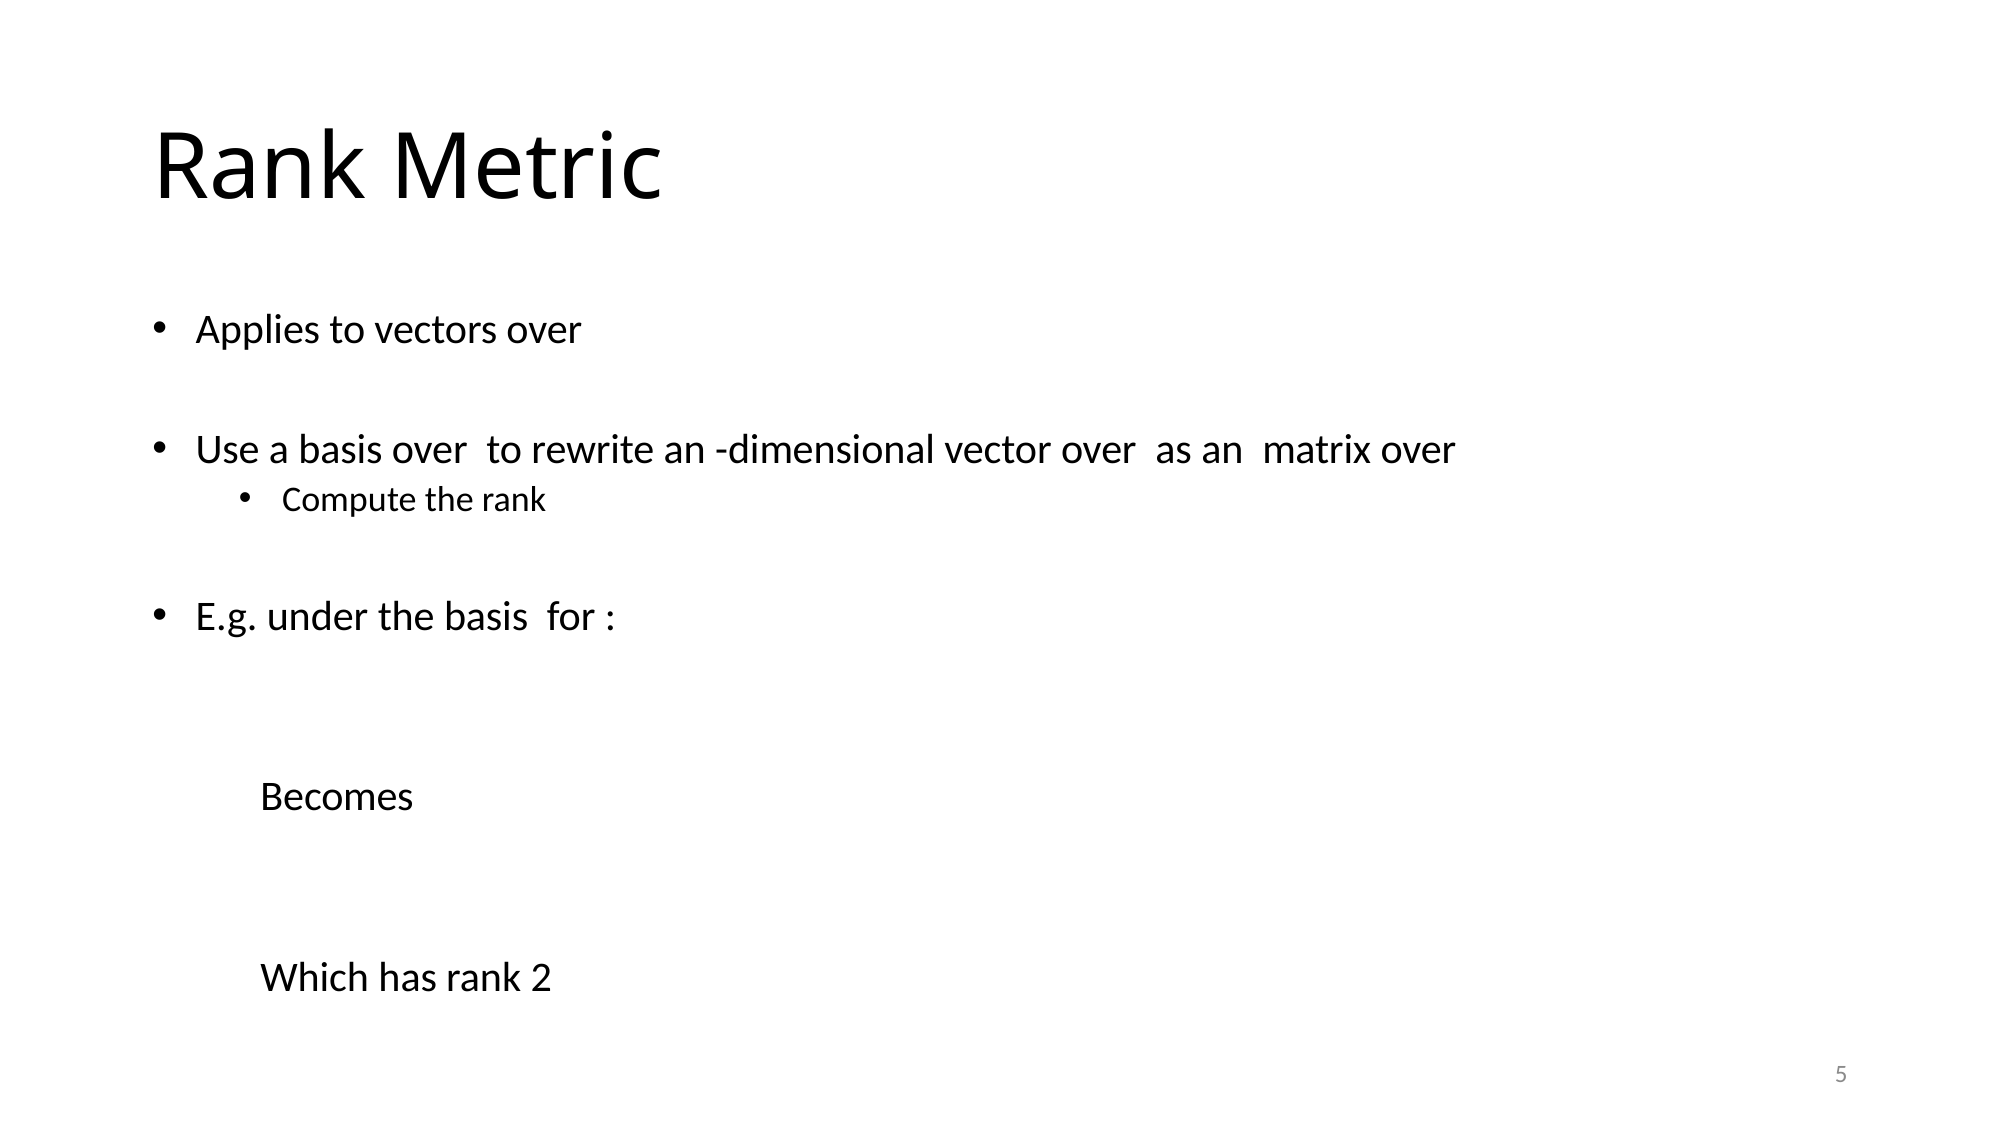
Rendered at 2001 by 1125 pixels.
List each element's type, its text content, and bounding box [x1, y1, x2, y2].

slide_number 5 [1412, 1042, 1863, 1103]
title Rank Metric [137, 59, 1863, 278]
